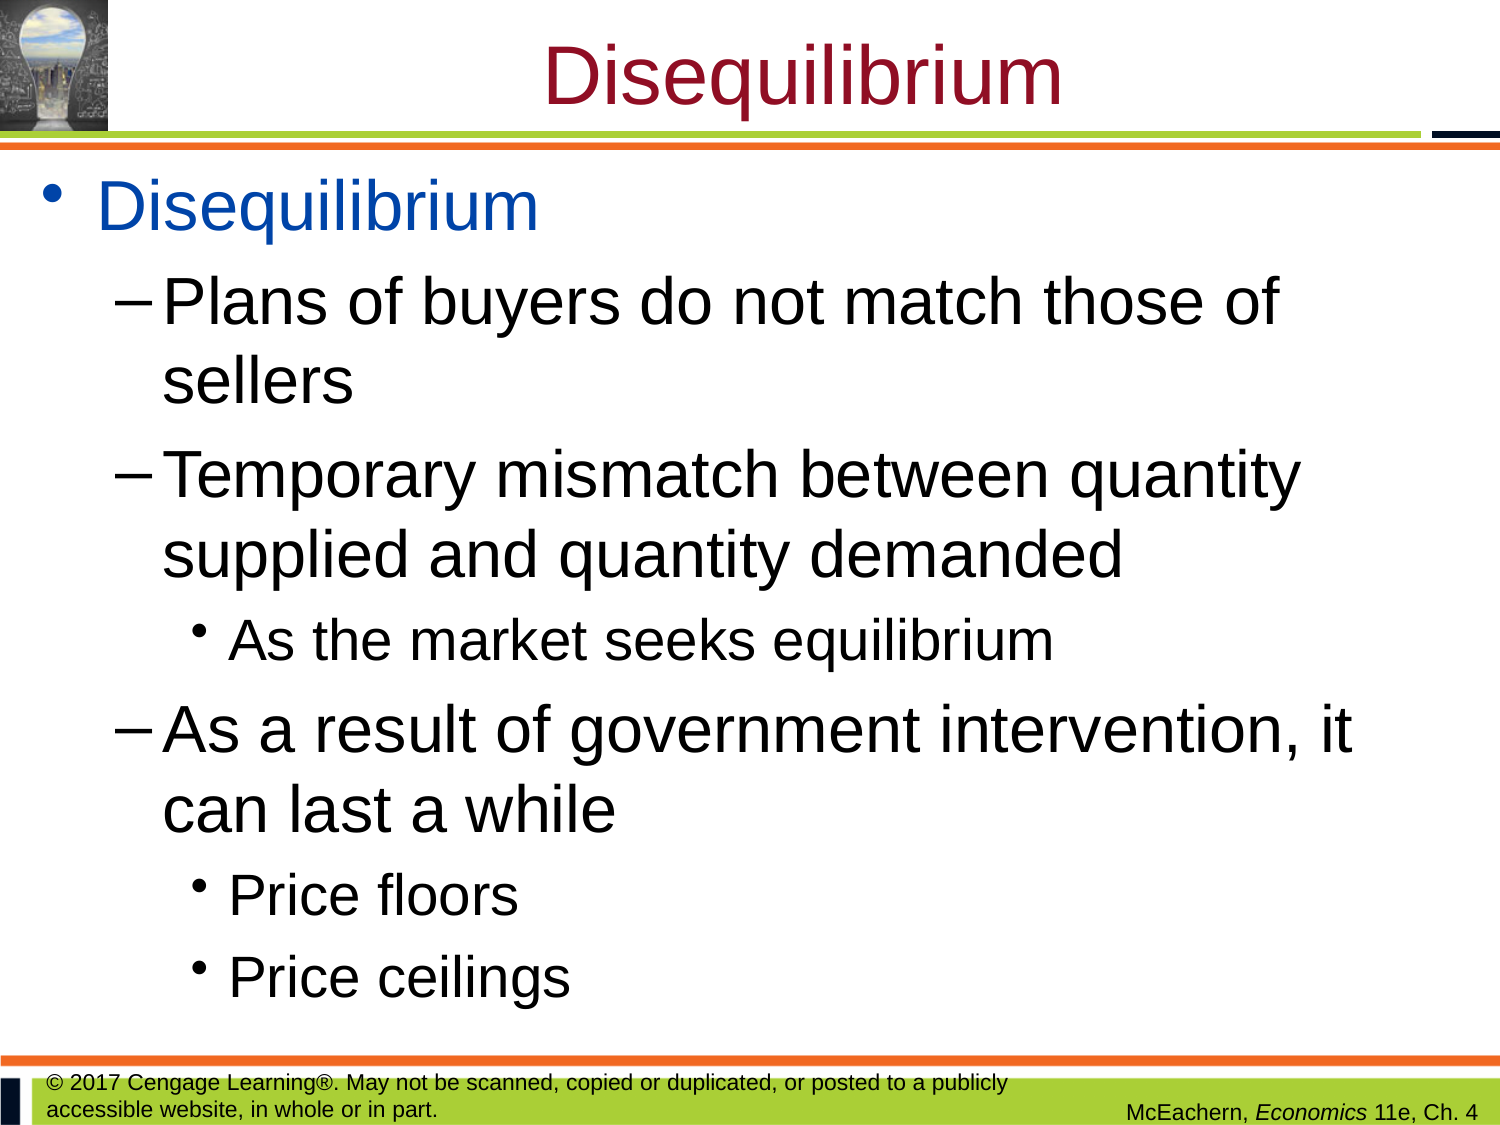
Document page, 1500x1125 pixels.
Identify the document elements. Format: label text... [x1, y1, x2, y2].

picture [2, 1056, 1500, 1124]
list Disequilibrium Plans of buyers do not match those of sellers Temporary mismatch between quantity supplied and quantity demanded As the market seeks equilibrium As a result of government intervention, it can last a while Price floors Price ceilings [25, 151, 1475, 1058]
title Disequilibrium [107, 0, 1500, 142]
picture [0, 0, 1500, 150]
footer © 2017 Cengage Learning®. May not be scanned, copied or duplicated, or posted to a publicly accessible website, in whole or in part. [31, 1065, 1048, 1125]
